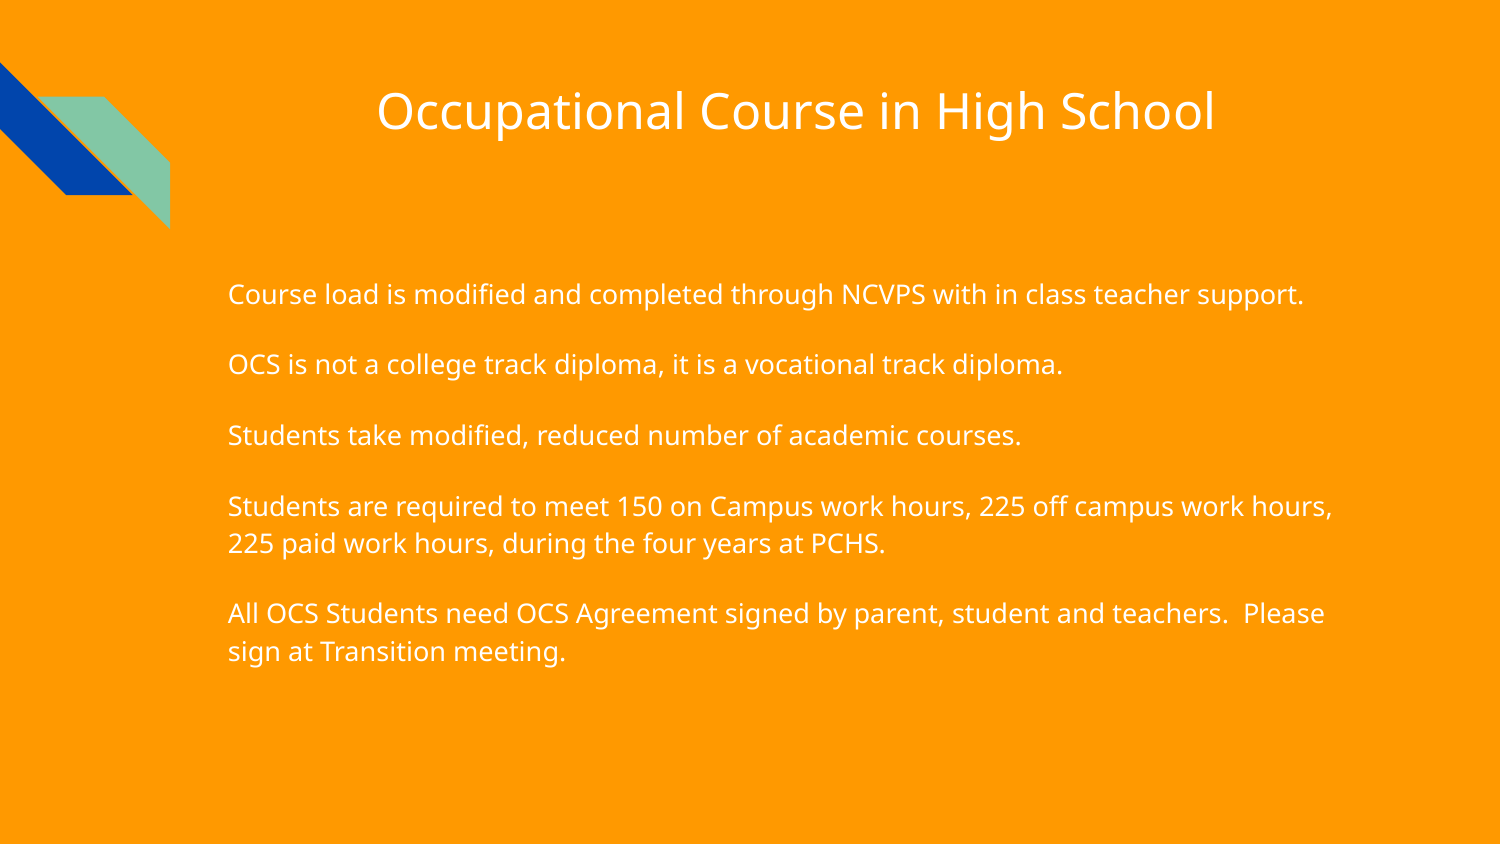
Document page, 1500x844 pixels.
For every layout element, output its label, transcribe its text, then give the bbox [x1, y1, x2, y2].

list Course load is modified and completed through NCVPS with in class teacher support. OCS is not a college track diploma, it is a vocational track diploma. Students take modified, reduced number of academic courses. Students are required to meet 150 on Campus work hours, 225 off campus work hours, 225 paid work hours, during the four years at PCHS. All OCS Students need OCS Agreement signed by parent, student and teachers. Please sign at Transition meeting. [212, 257, 1368, 735]
title Occupational Course in High School [212, 64, 1368, 215]
